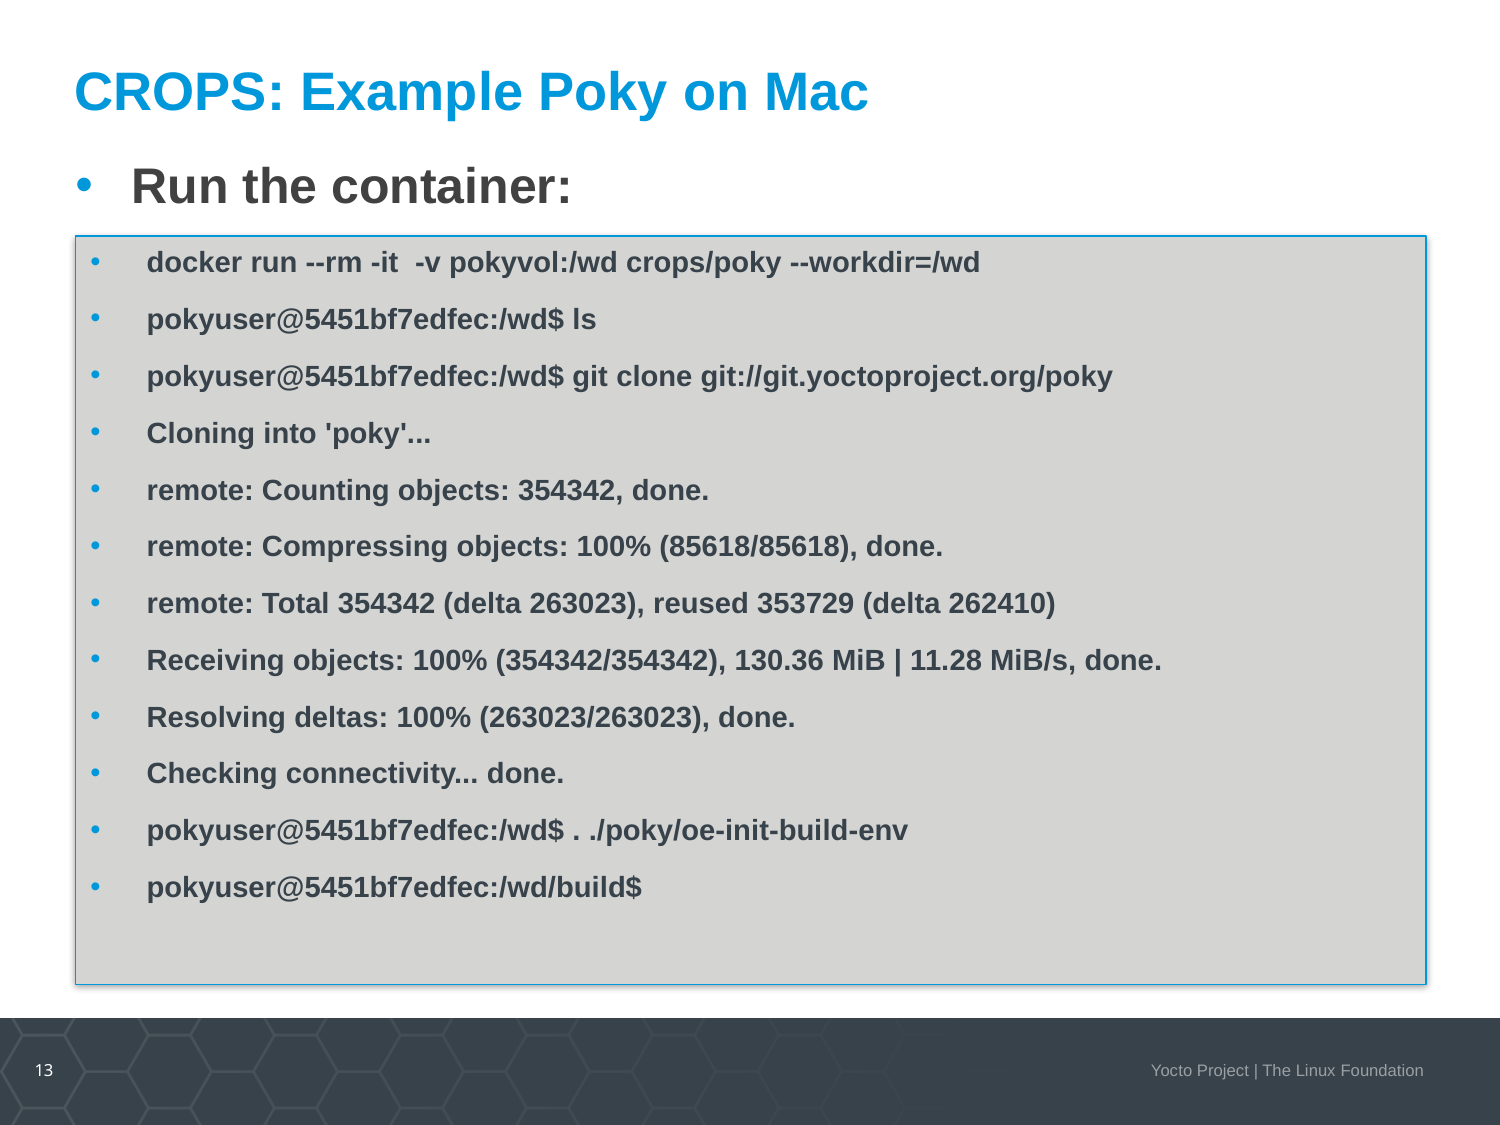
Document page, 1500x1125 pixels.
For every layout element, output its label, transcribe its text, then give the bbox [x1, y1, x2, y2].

text_box docker run --rm -it -v pokyvol:/wd crops/poky --workdir=/wd pokyuser@5451bf7edfec:/wd$ ls pokyuser@5451bf7edfec:/wd$ git clone git://git.yoctoproject.org/poky Cloning into 'poky'... remote: Counting objects: 354342, done. remote: Compressing objects: 100% (85618/85618), done. remote: Total 354342 (delta 263023), reused 353729 (delta 262410) Receiving objects: 100% (354342/354342), 130.36 MiB | 11.28 MiB/s, done. Resolving deltas: 100% (263023/263023), done. Checking connectivity... done. pokyuser@5451bf7edfec:/wd$ . ./poky/oe-init-build-env pokyuser@5451bf7edfec:/wd/build$ [75, 235, 1427, 985]
picture [0, 0, 1500, 1125]
list Run the container: [75, 154, 1426, 234]
title CROPS: Example Poky on Mac [74, 67, 1425, 213]
